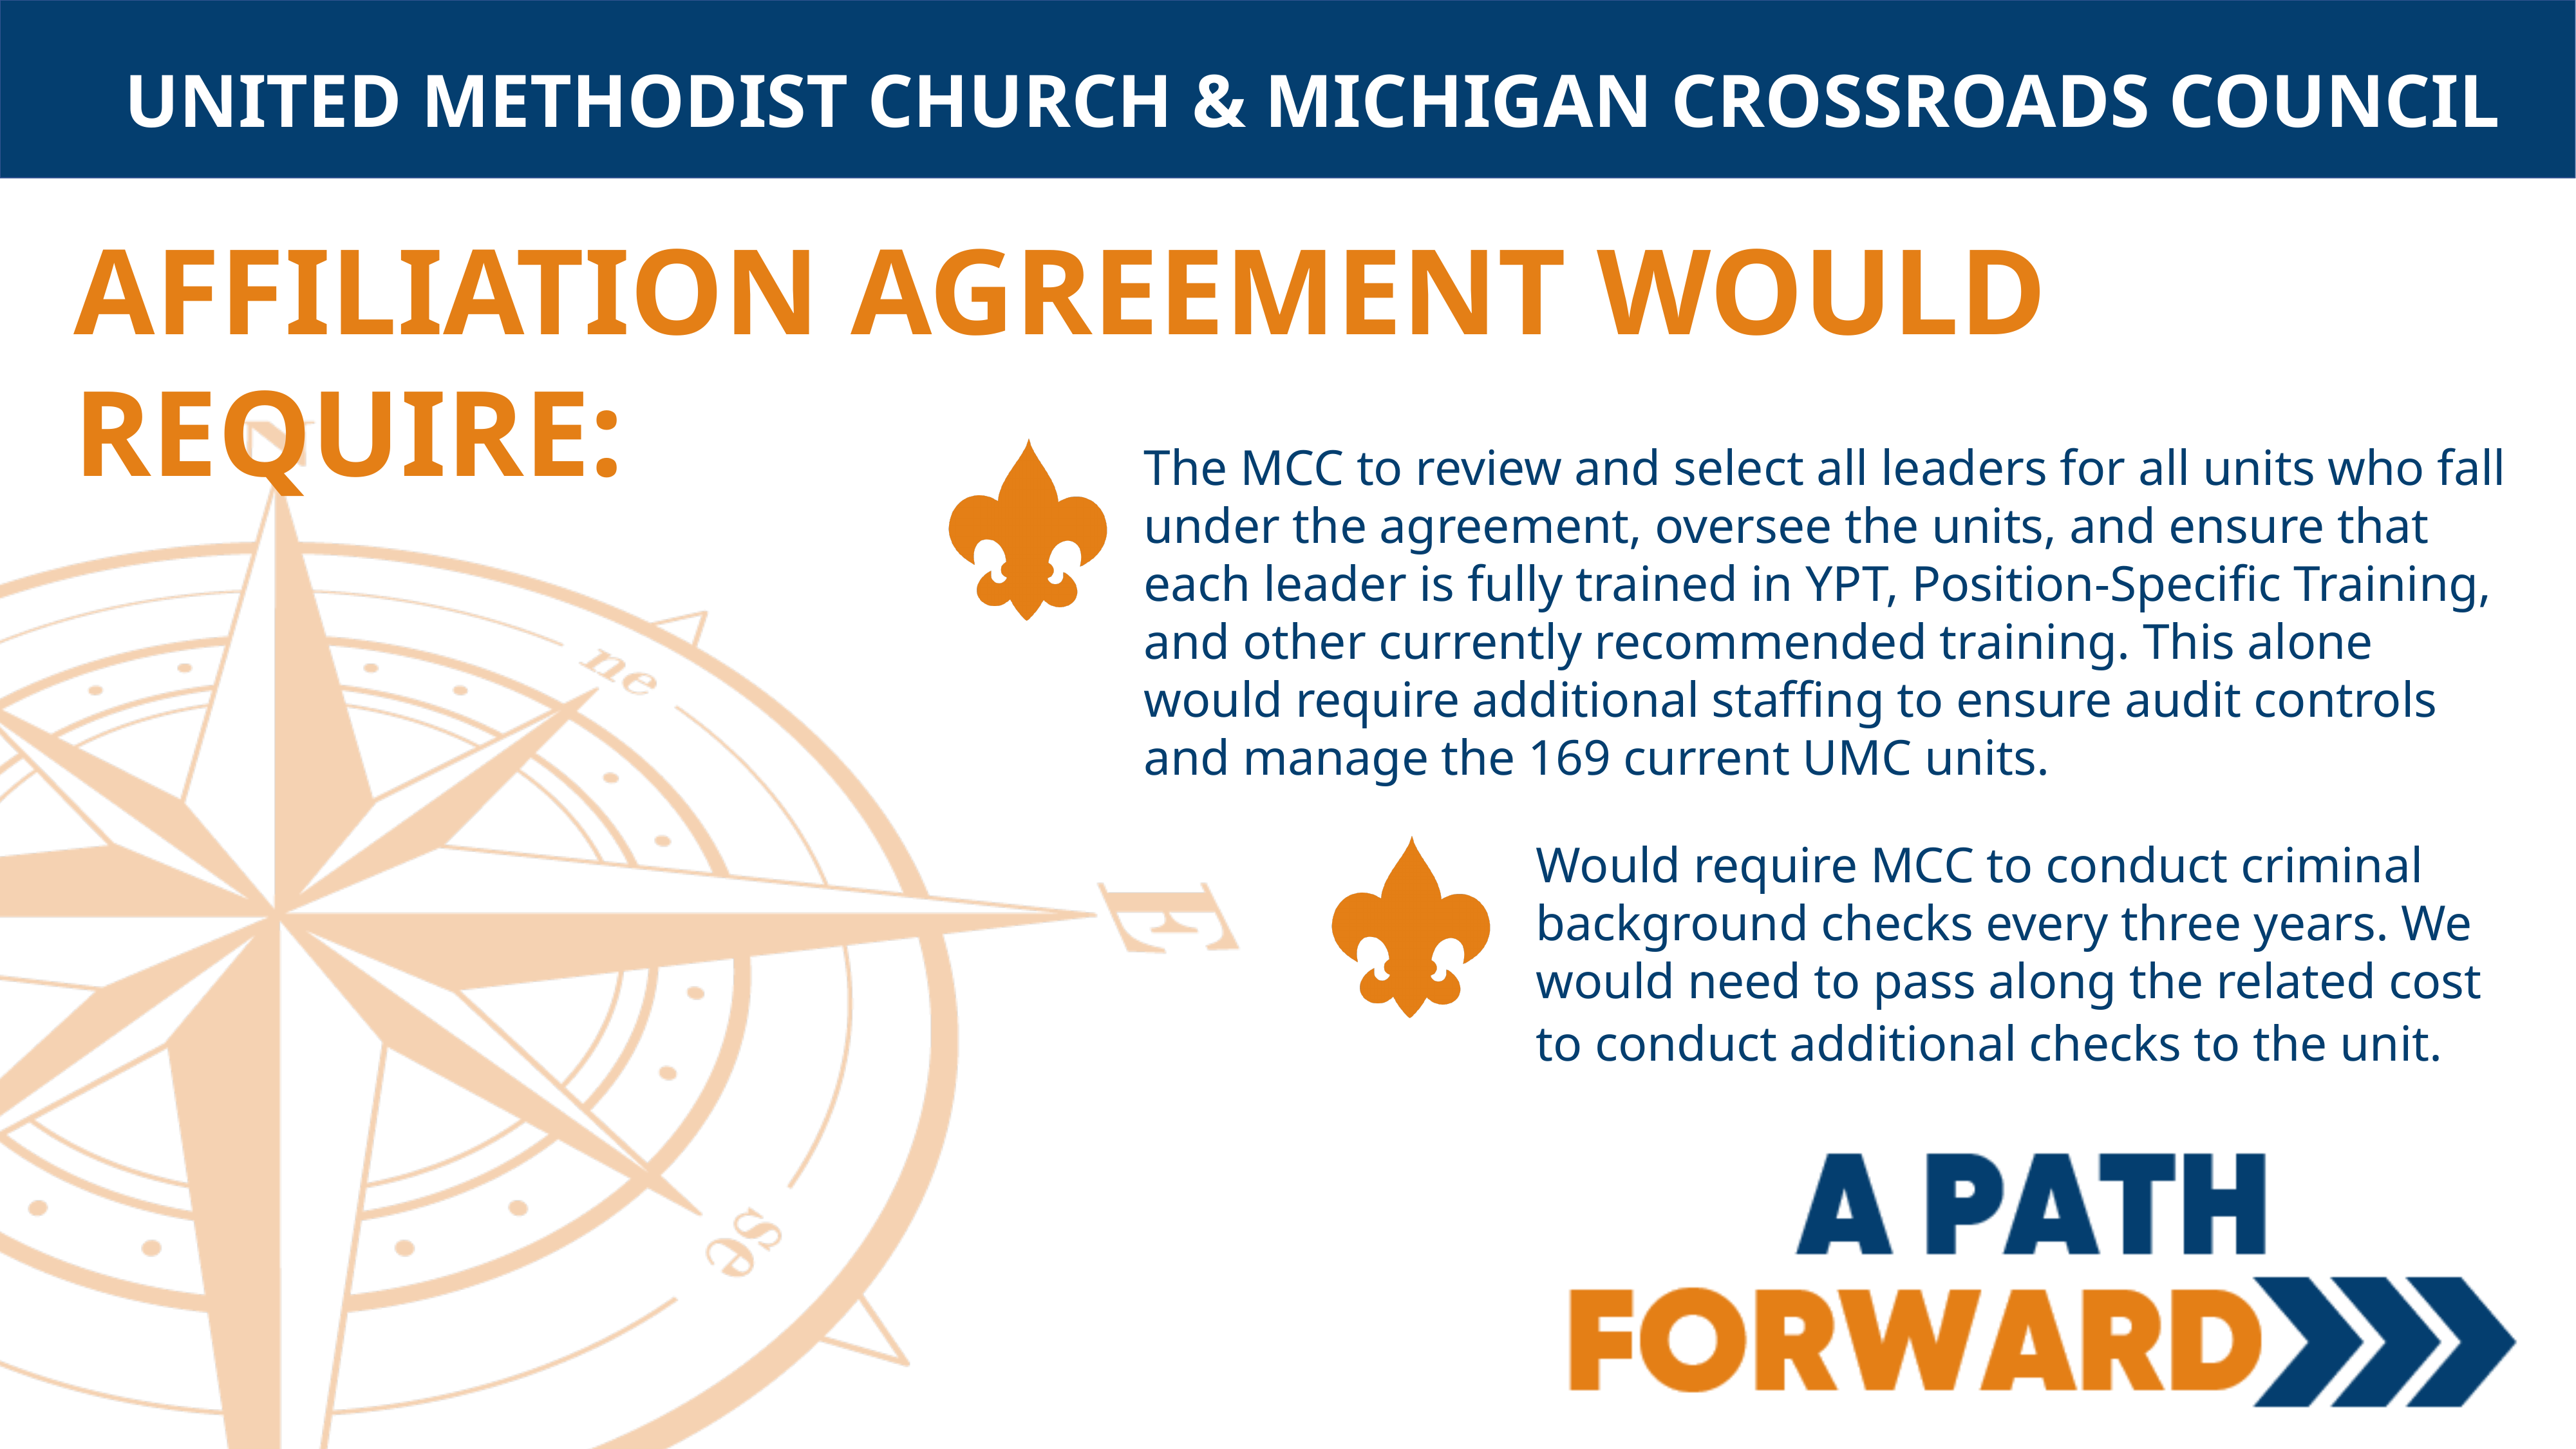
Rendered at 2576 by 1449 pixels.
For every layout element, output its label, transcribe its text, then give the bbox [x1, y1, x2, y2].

text_box UNITED METHODIST CHURCH & MICHIGAN CROSSROADS COUNCIL [115, 50, 2511, 147]
text_box [0, 0, 2576, 178]
text_box Would require MCC to conduct criminal background checks every three years. We would need to pass along the related cost to conduct additional checks to the unit. [1526, 829, 2541, 1076]
text_box The MCC to review and select all leaders for all units who fall under the agreement, oversee the units, and ensure that each leader is fully trained in YPT, Position-Specific Training, and other currently recommended training. This alone would require additional staffing to ensure audit controls and manage the 169 current UMC units. [1270, 431, 2518, 790]
picture [1526, 1140, 2555, 1418]
picture [1324, 829, 1495, 1025]
text_box AFFILIATION AGREEMENT WOULD REQUIRE: [64, 212, 2475, 431]
picture [0, 399, 1270, 1449]
